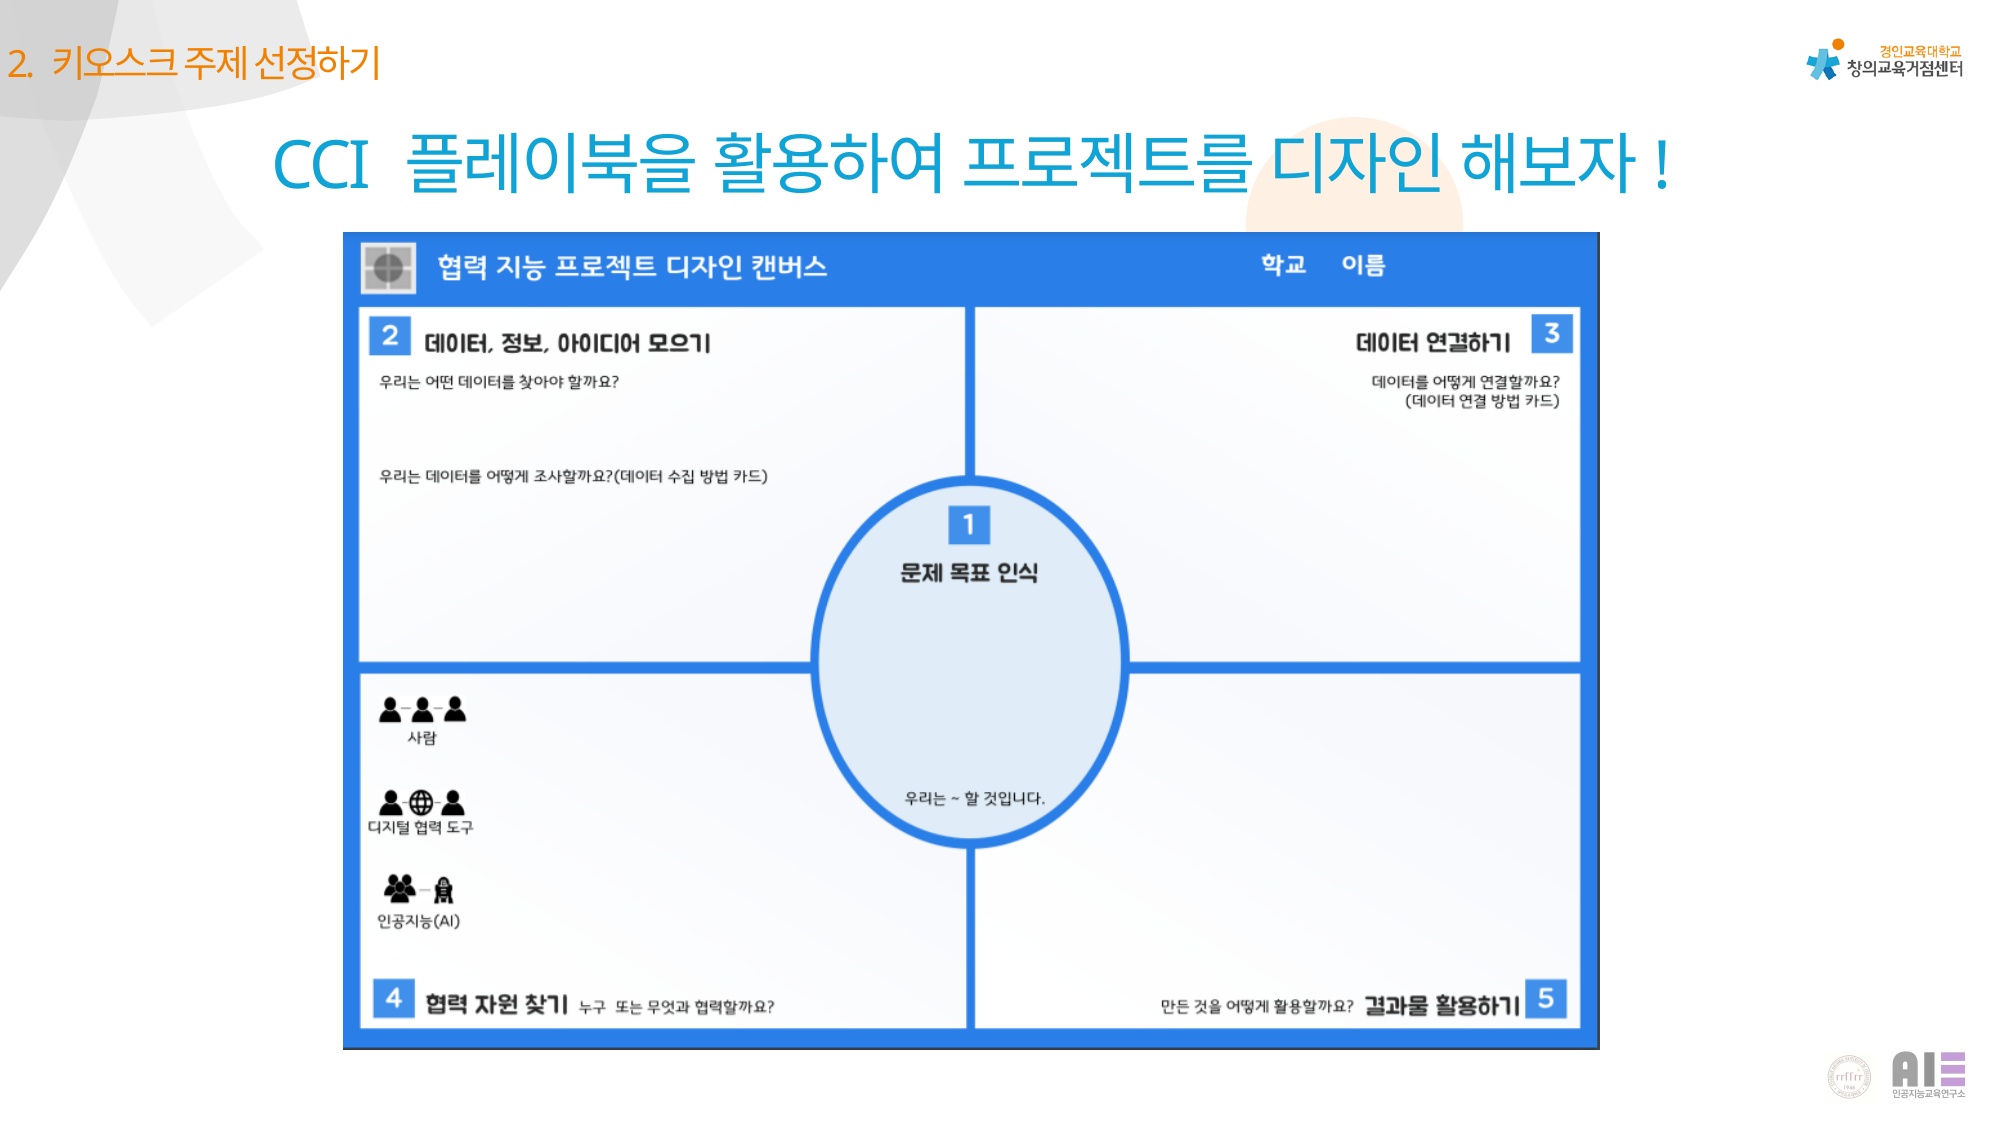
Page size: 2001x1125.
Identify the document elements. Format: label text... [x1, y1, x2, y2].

picture [1803, 36, 1967, 83]
text_box 2. 키오스크 주제 선정하기 [0, 32, 398, 93]
text_box CCI 플레이북을 활용하여 프로젝트를 디자인 해보자! [257, 114, 1687, 210]
picture [343, 232, 1600, 1050]
